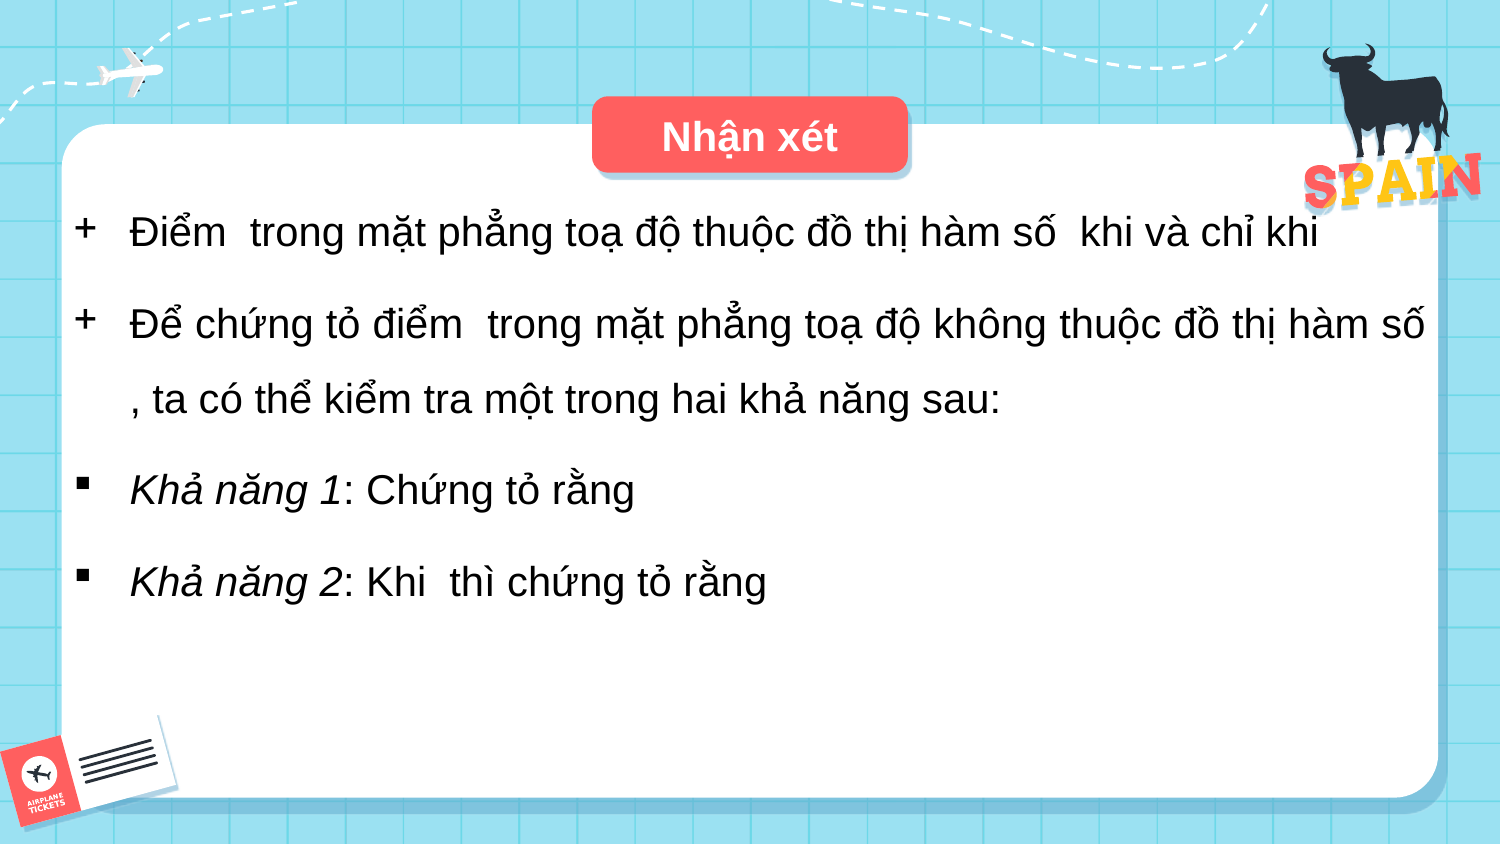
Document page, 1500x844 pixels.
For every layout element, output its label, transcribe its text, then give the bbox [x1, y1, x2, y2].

text_box Nhận xét [592, 96, 908, 173]
